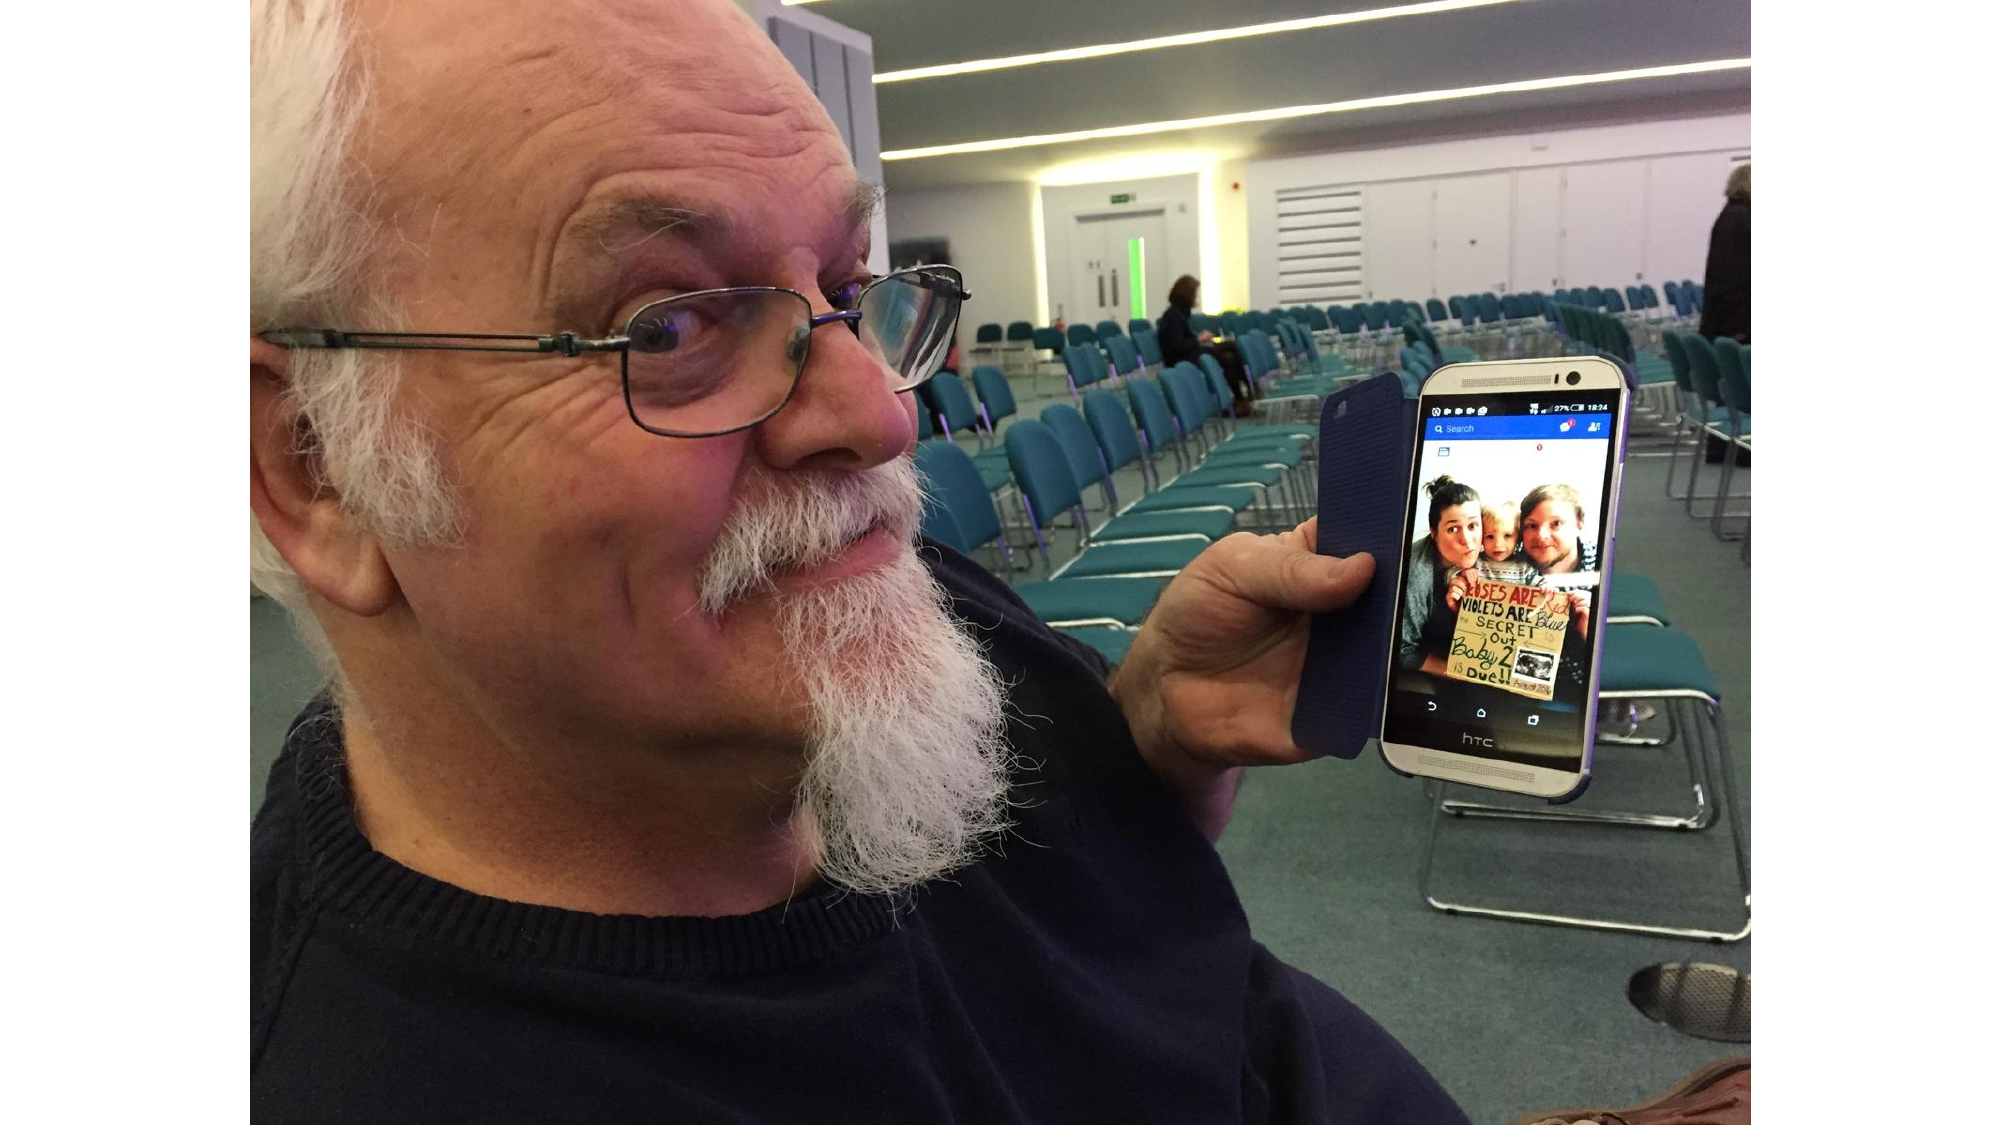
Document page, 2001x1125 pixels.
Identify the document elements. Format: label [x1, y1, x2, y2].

picture [249, 0, 1751, 1125]
